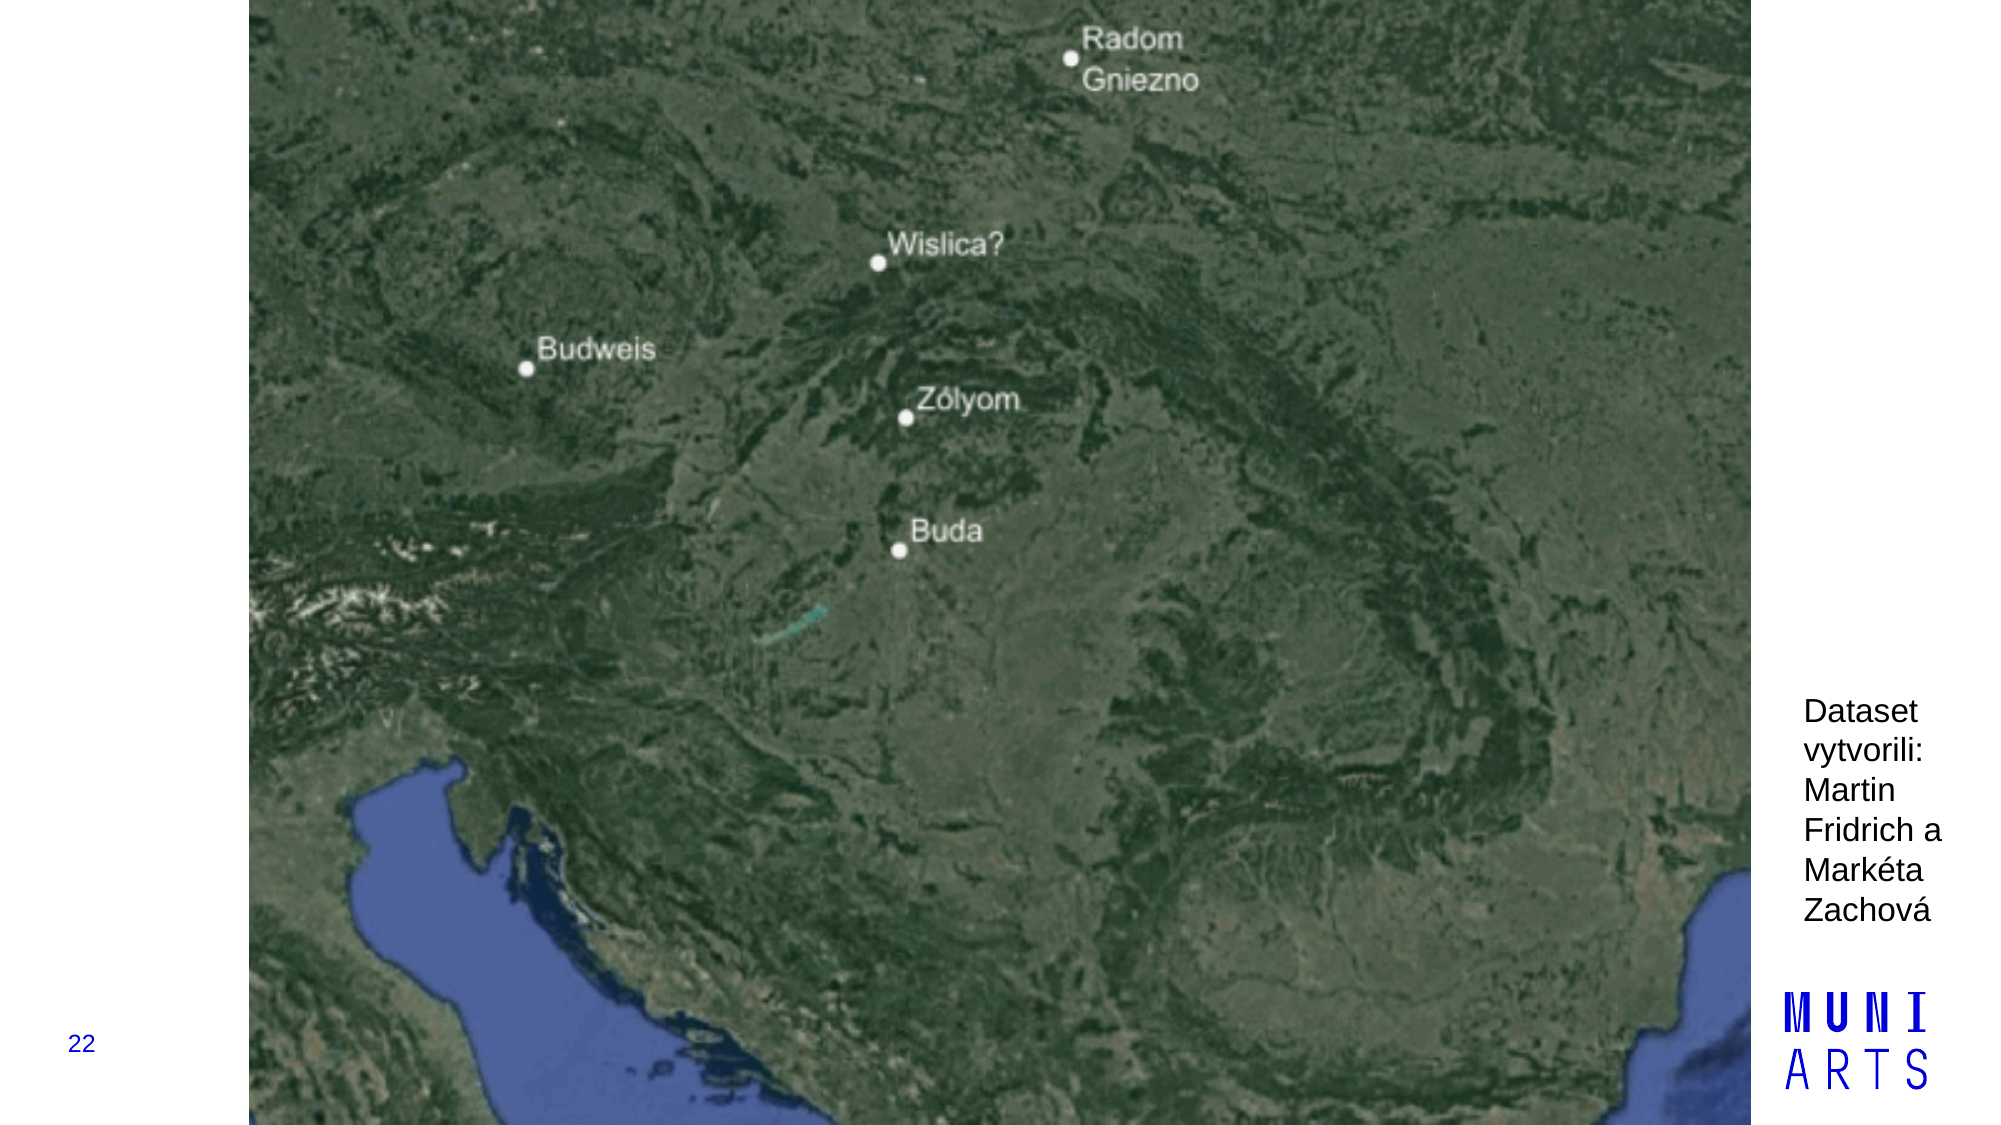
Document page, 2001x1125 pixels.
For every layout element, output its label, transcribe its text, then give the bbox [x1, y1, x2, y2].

slide_number 22 [67, 1021, 110, 1063]
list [249, 0, 1751, 1125]
text_box Dataset vytvorili: Martin Fridrich a Markéta Zachová [1788, 681, 1976, 936]
